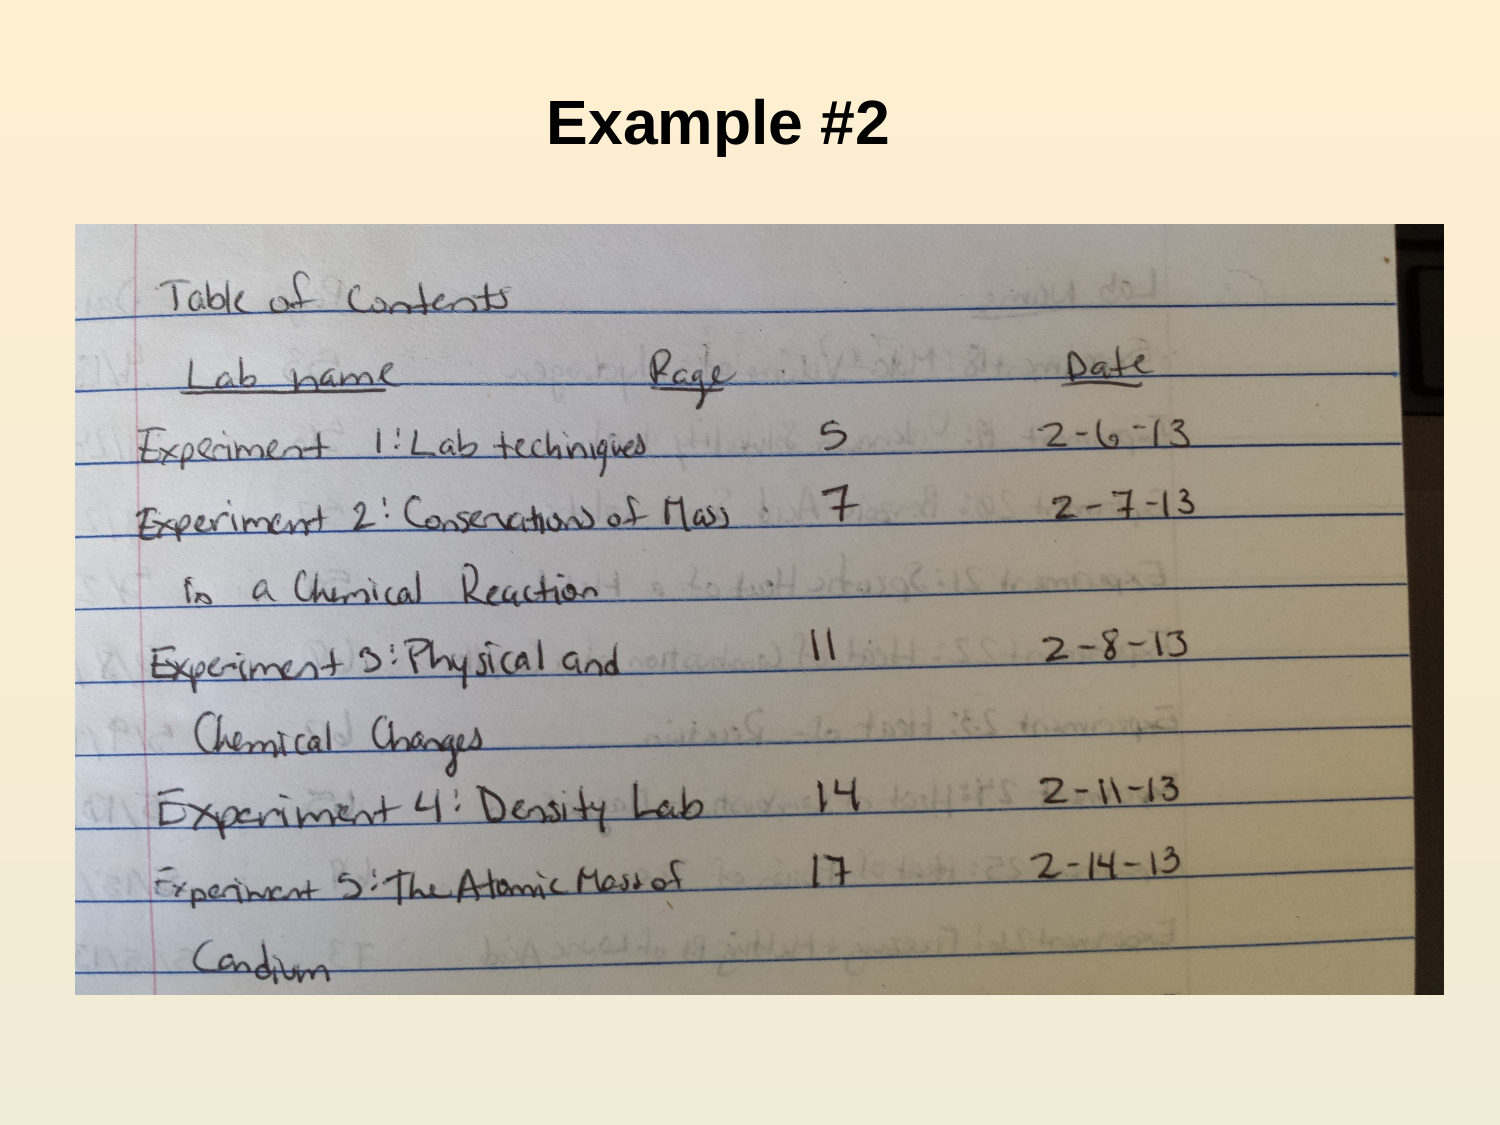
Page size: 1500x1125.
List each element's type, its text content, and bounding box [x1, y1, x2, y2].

text_box Example #2 [237, 75, 1200, 165]
picture [74, 224, 1444, 995]
